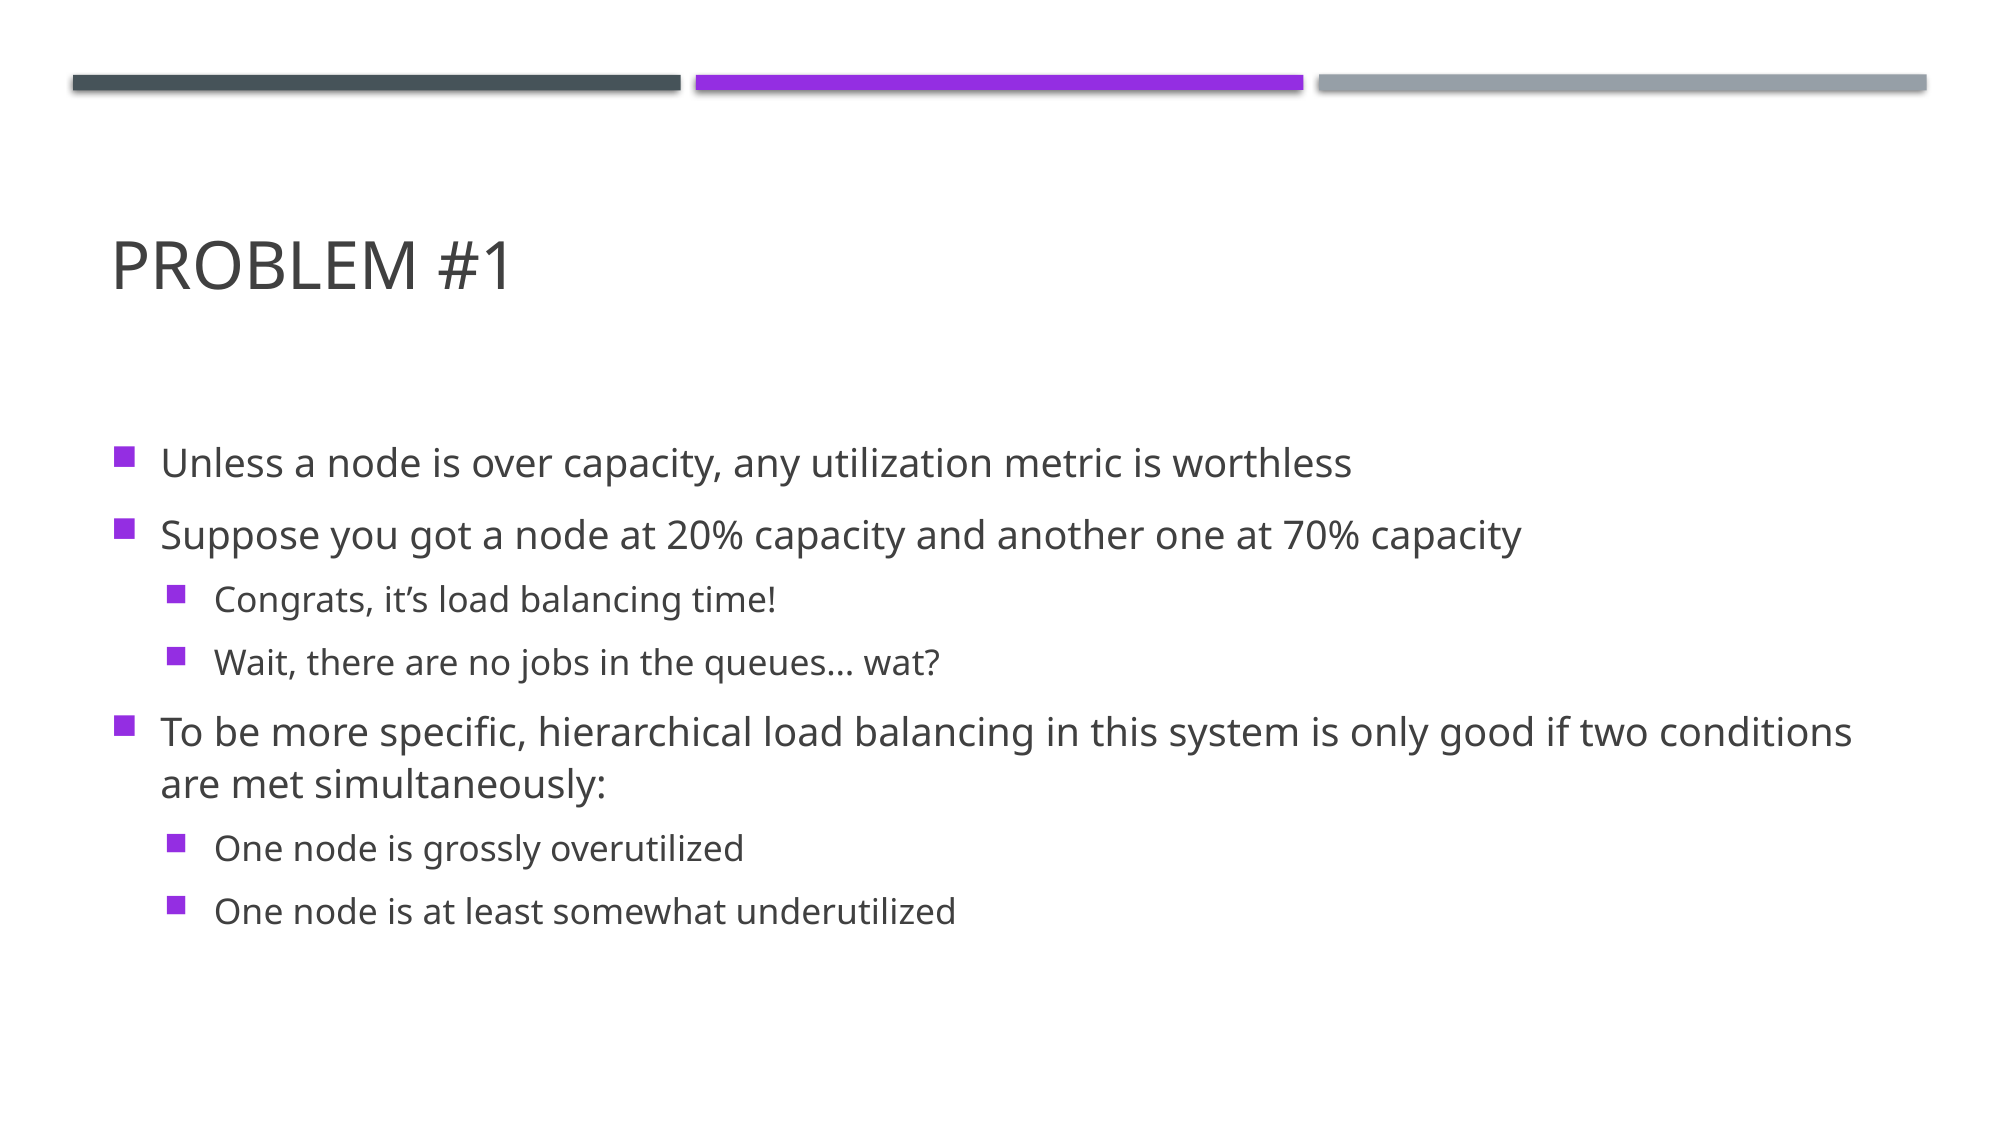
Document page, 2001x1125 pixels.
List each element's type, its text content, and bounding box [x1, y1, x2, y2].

title Problem #1 [95, 115, 1905, 311]
list Unless a node is over capacity, any utilization metric is worthless Suppose you got a node at 20% capacity and another one at 70% capacity Congrats, it’s load balancing time! Wait, there are no jobs in the queues… wat? To be more specific, hierarchical load balancing in this system is only good if two conditions are met simultaneously: One node is grossly overutilized One node is at least somewhat underutilized [95, 383, 1905, 981]
